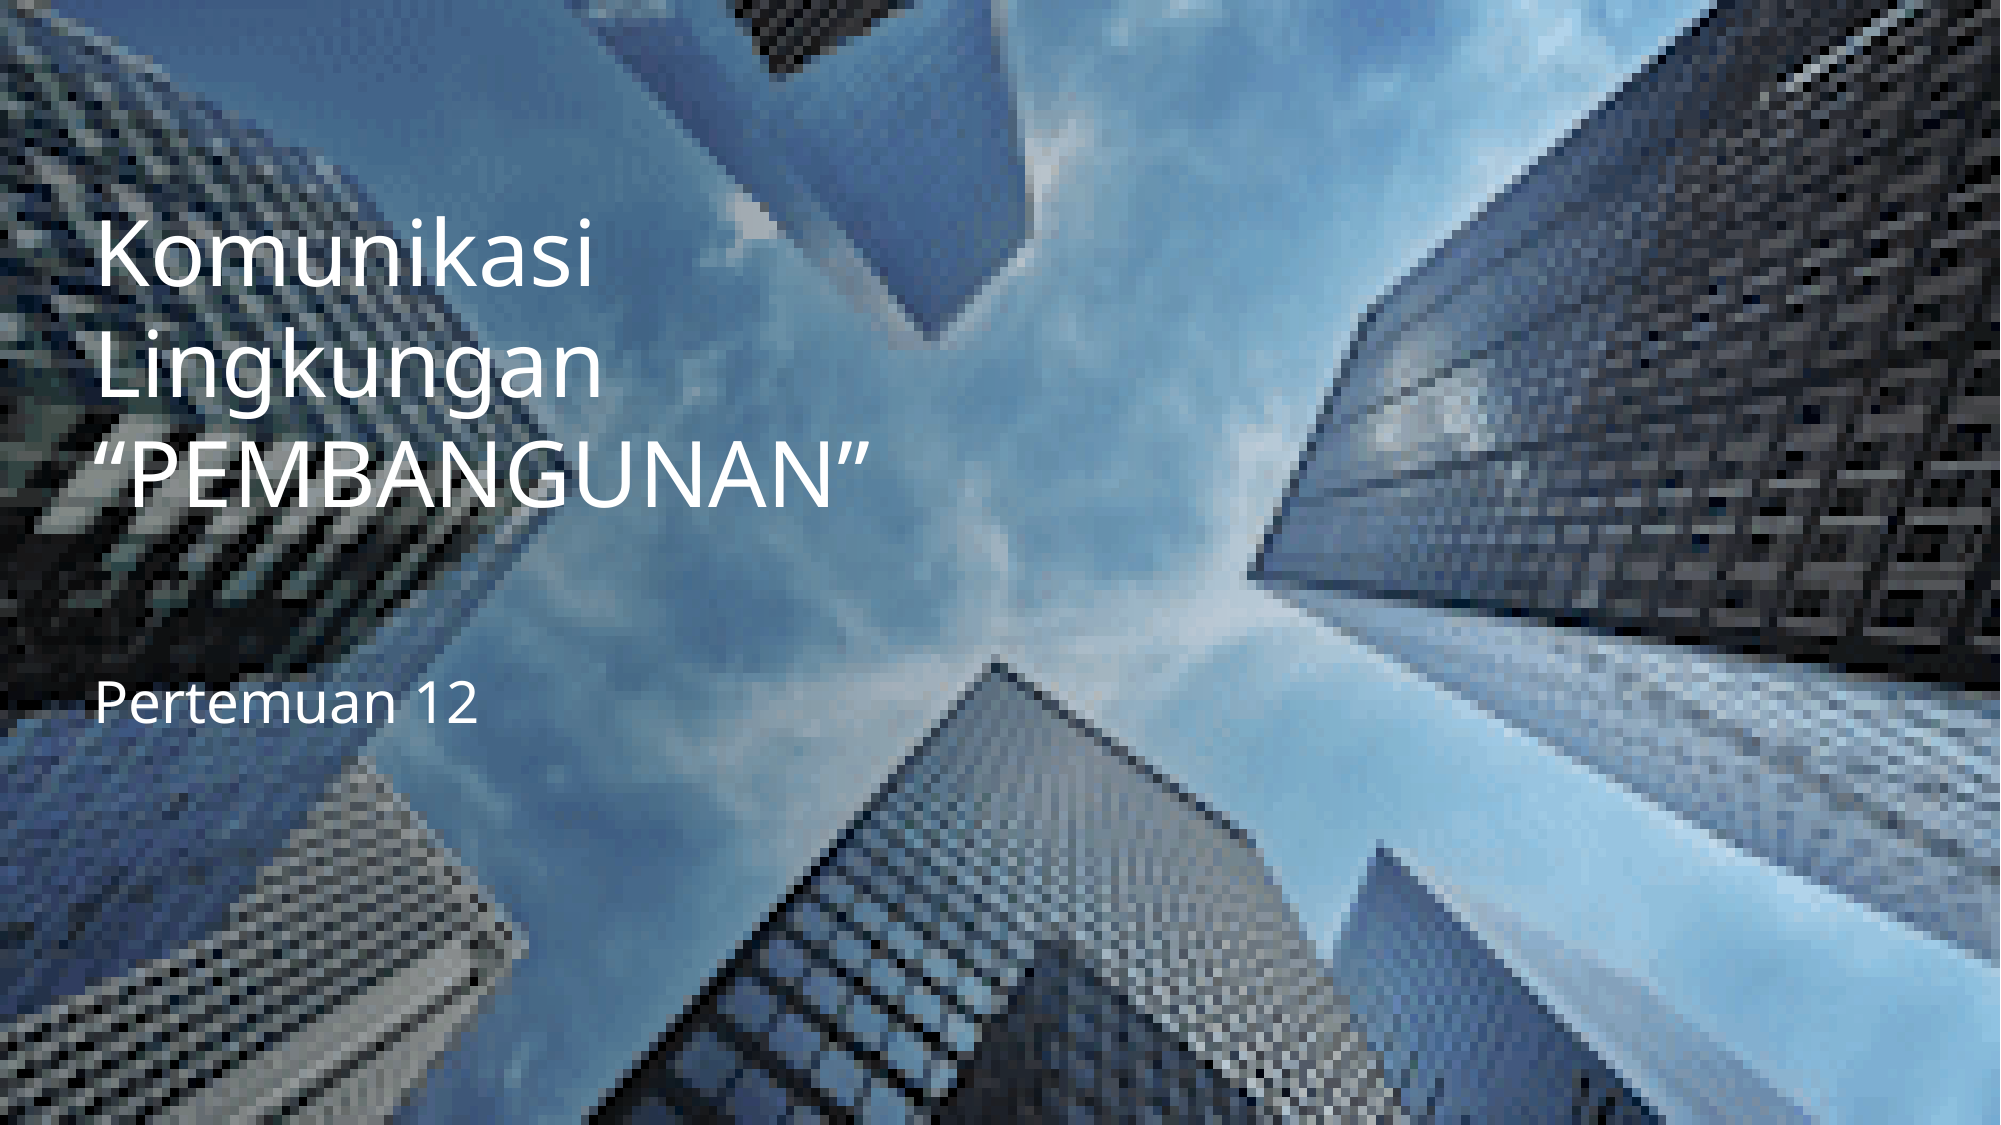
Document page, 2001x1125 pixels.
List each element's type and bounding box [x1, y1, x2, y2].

text_box [0, 0, 2000, 1125]
